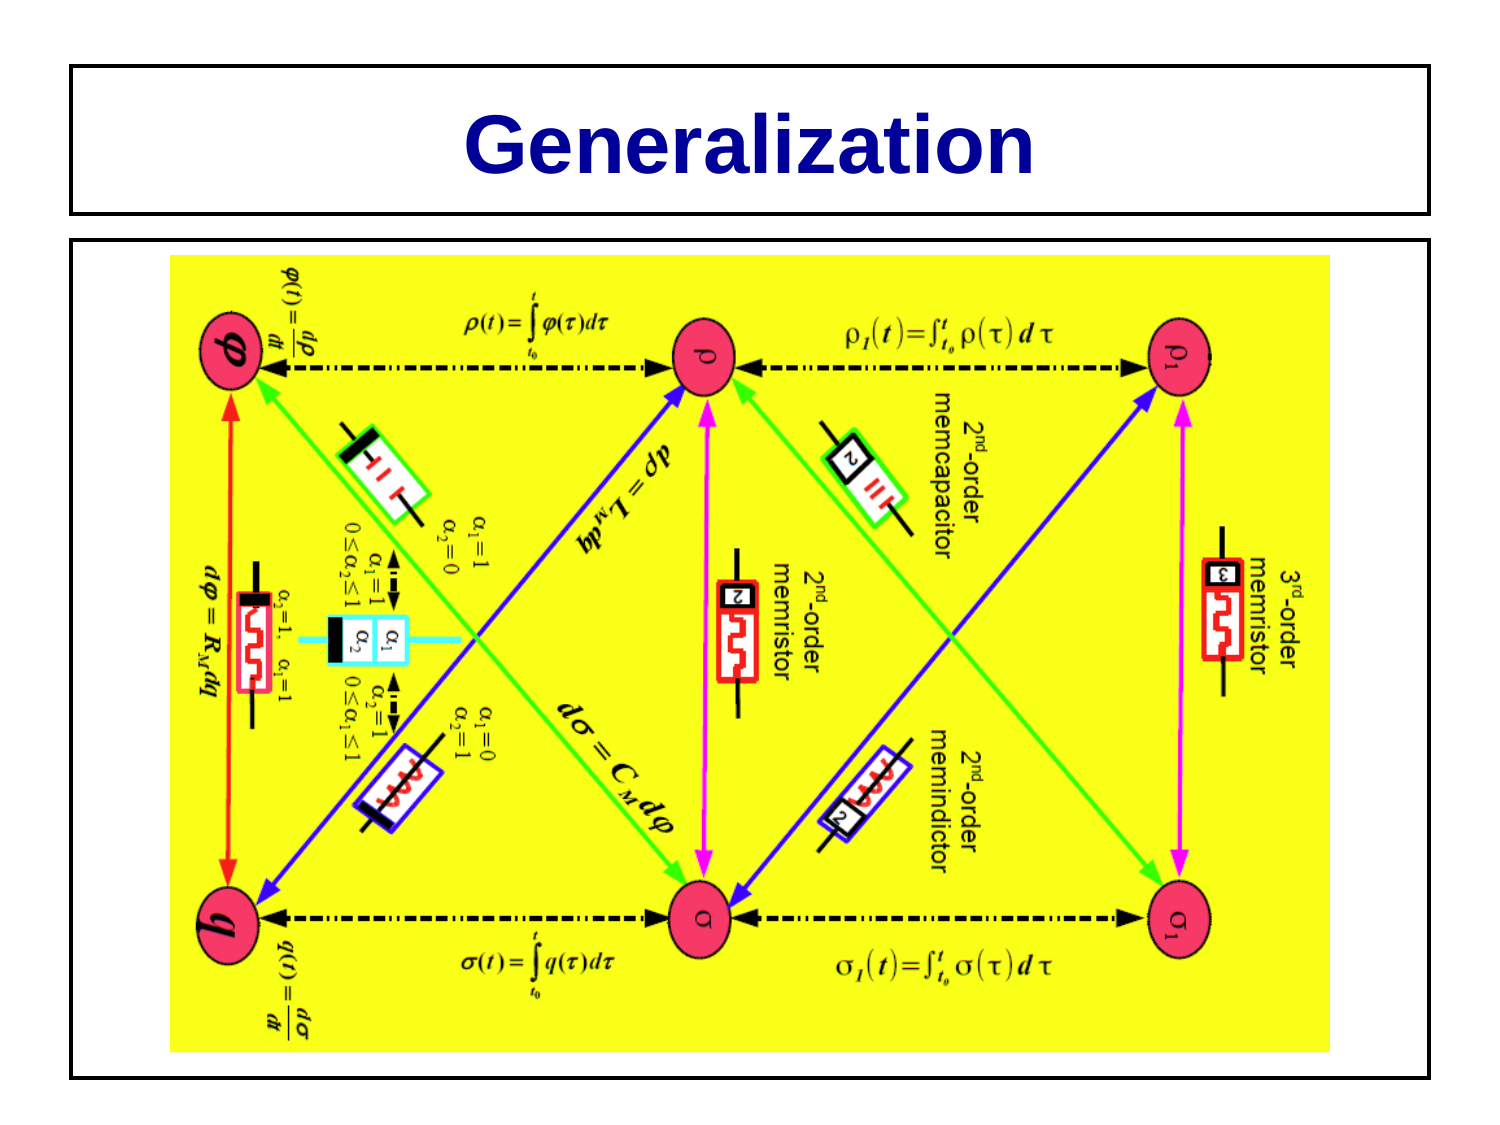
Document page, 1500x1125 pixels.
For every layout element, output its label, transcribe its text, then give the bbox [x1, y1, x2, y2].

title Generalization [70, 66, 1430, 215]
list [70, 534, 165, 542]
list [70, 239, 1430, 530]
picture [170, 255, 1330, 1055]
list [70, 543, 1430, 1079]
list [1334, 534, 1430, 542]
